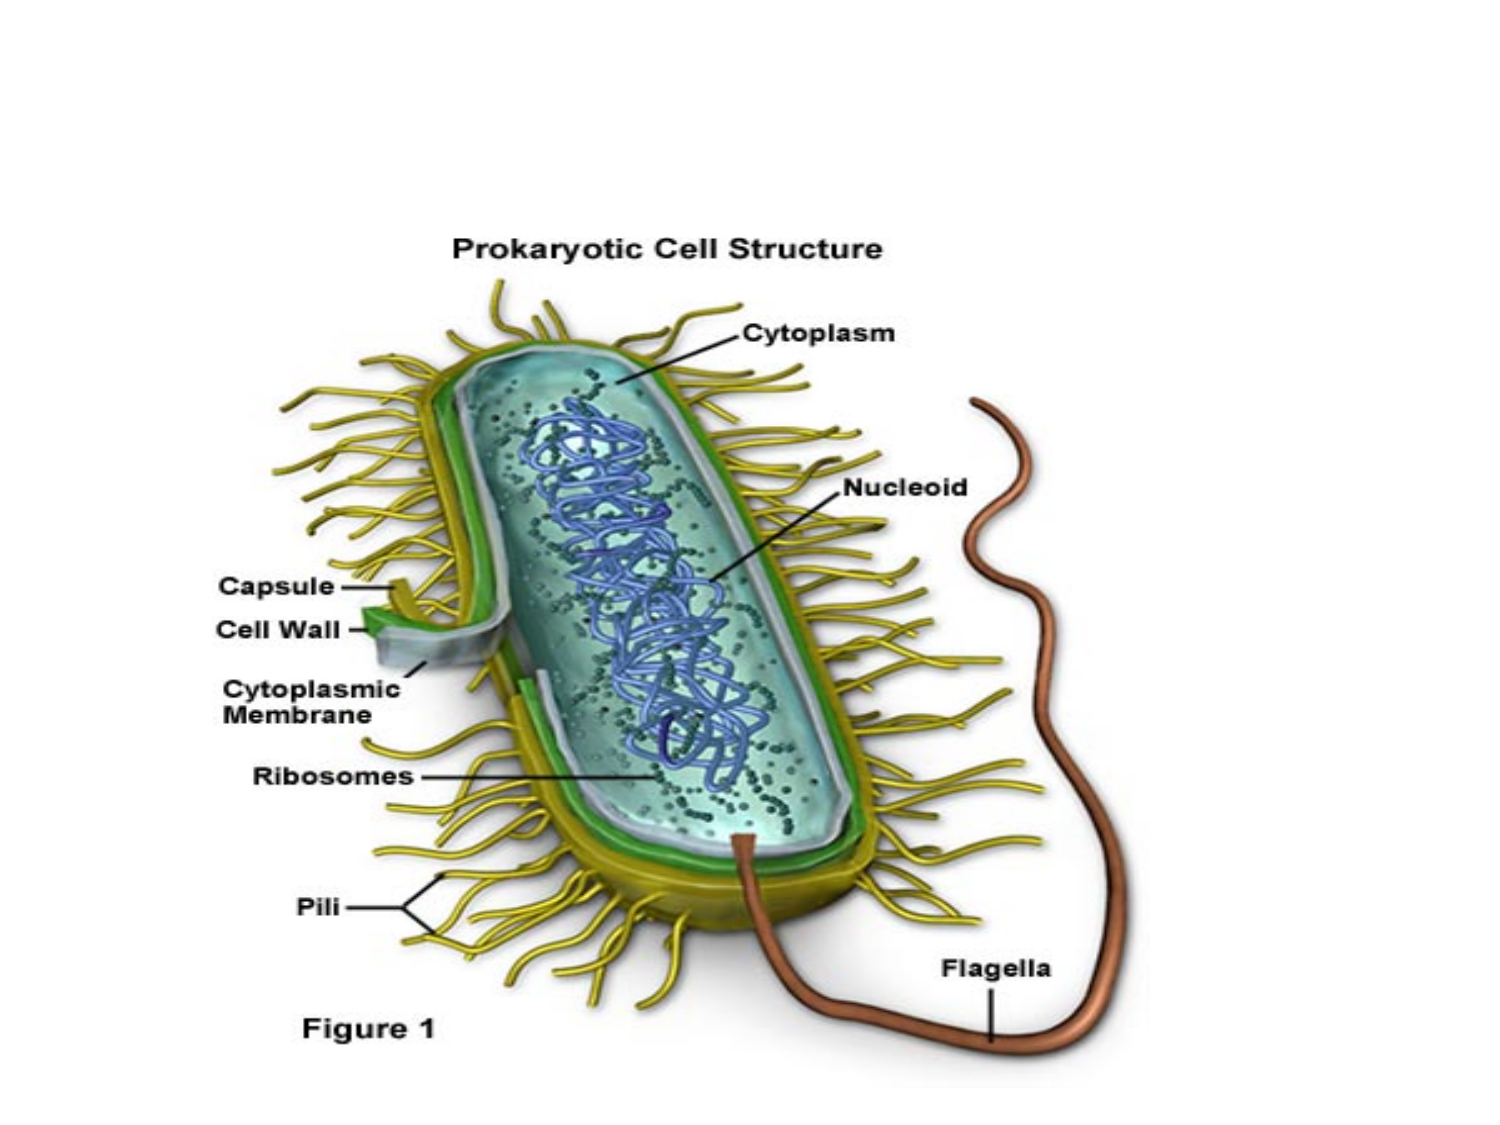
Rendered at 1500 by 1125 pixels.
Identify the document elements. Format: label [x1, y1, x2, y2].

list [212, 237, 1151, 1088]
